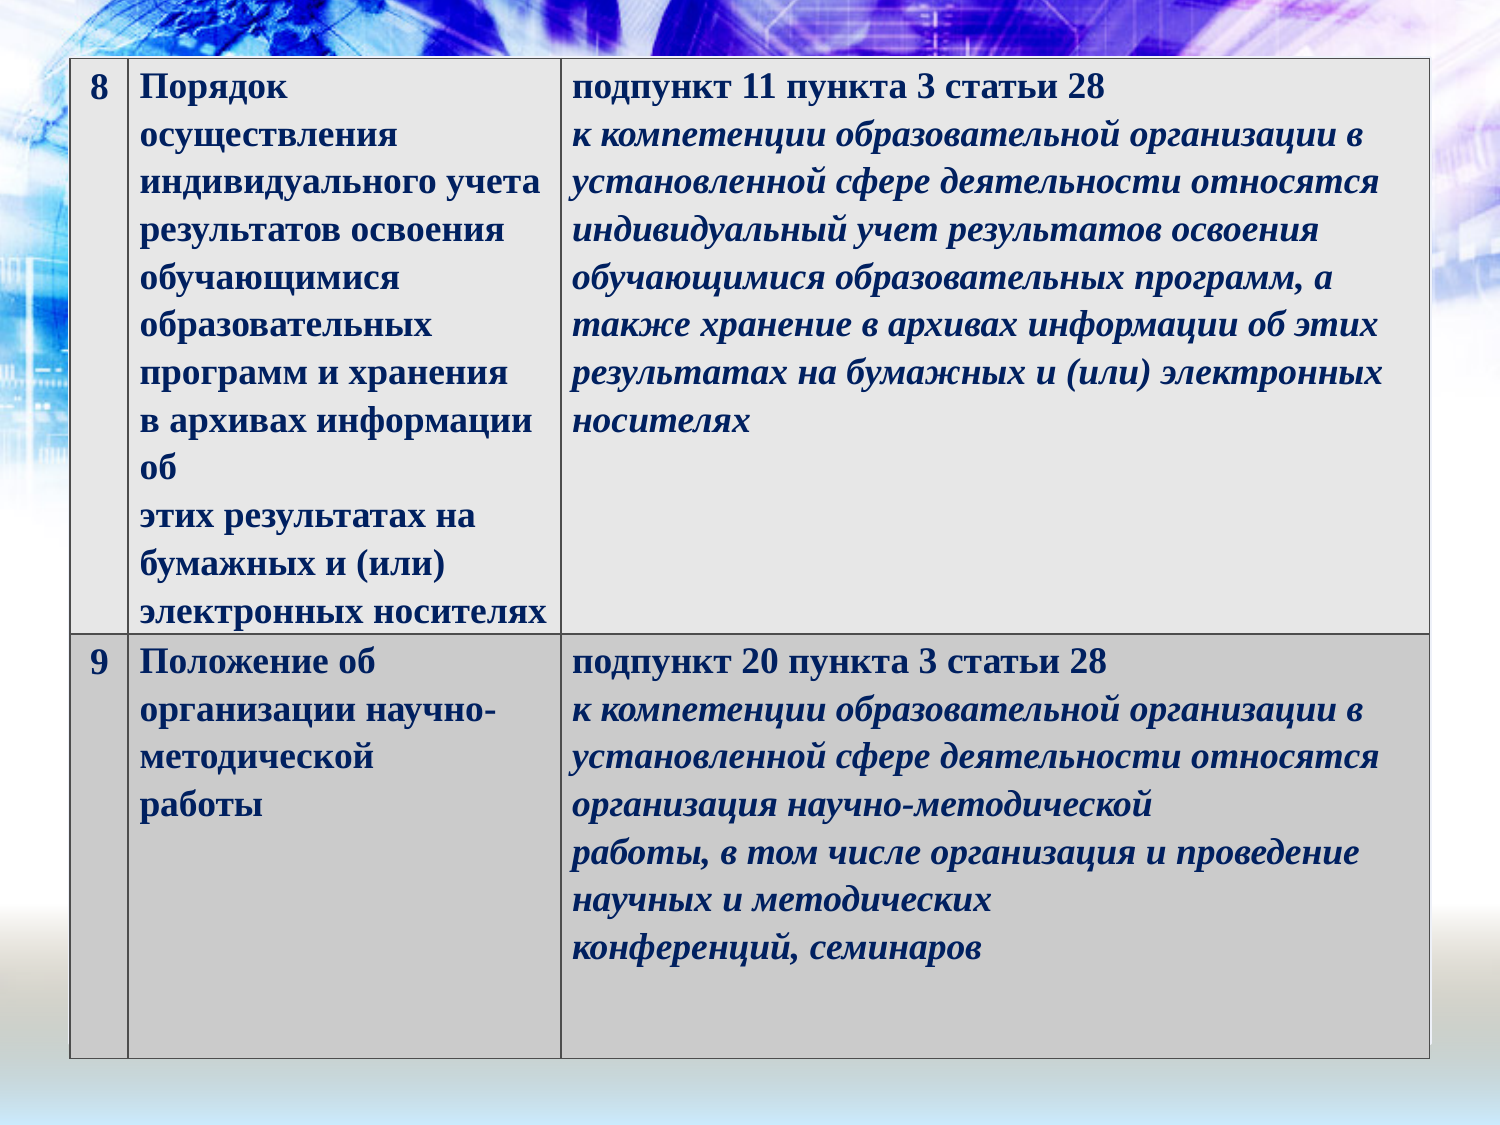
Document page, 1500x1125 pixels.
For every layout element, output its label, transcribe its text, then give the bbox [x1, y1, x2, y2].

table_header подпункт 11 пункта 3 статьи 28 к компетенции образовательной организации в установленной сфере деятельности относятся индивидуальный учет результатов освоения обучающимися образовательных программ, а также хранение в архивах информации об этих результатах на бумажных и (или) электронных носителях [562, 59, 1429, 633]
table_cell 9 [71, 635, 127, 1058]
picture [0, 0, 1500, 936]
table_cell подпункт 20 пункта 3 статьи 28 к компетенции образовательной организации в установленной сфере деятельности относятся организация научно-методической работы, в том числе организация и проведение научных и методических конференций, семинаров [562, 635, 1429, 1058]
table_header Порядок осуществления индивидуального учета результатов освоения обучающимися образовательных программ и хранения в архивах информации об этих результатах на бумажных и (или) электронных носителях [129, 59, 560, 633]
table_header 8 [71, 59, 127, 633]
table_cell Положение об организации научно-методической работы [129, 635, 560, 1058]
